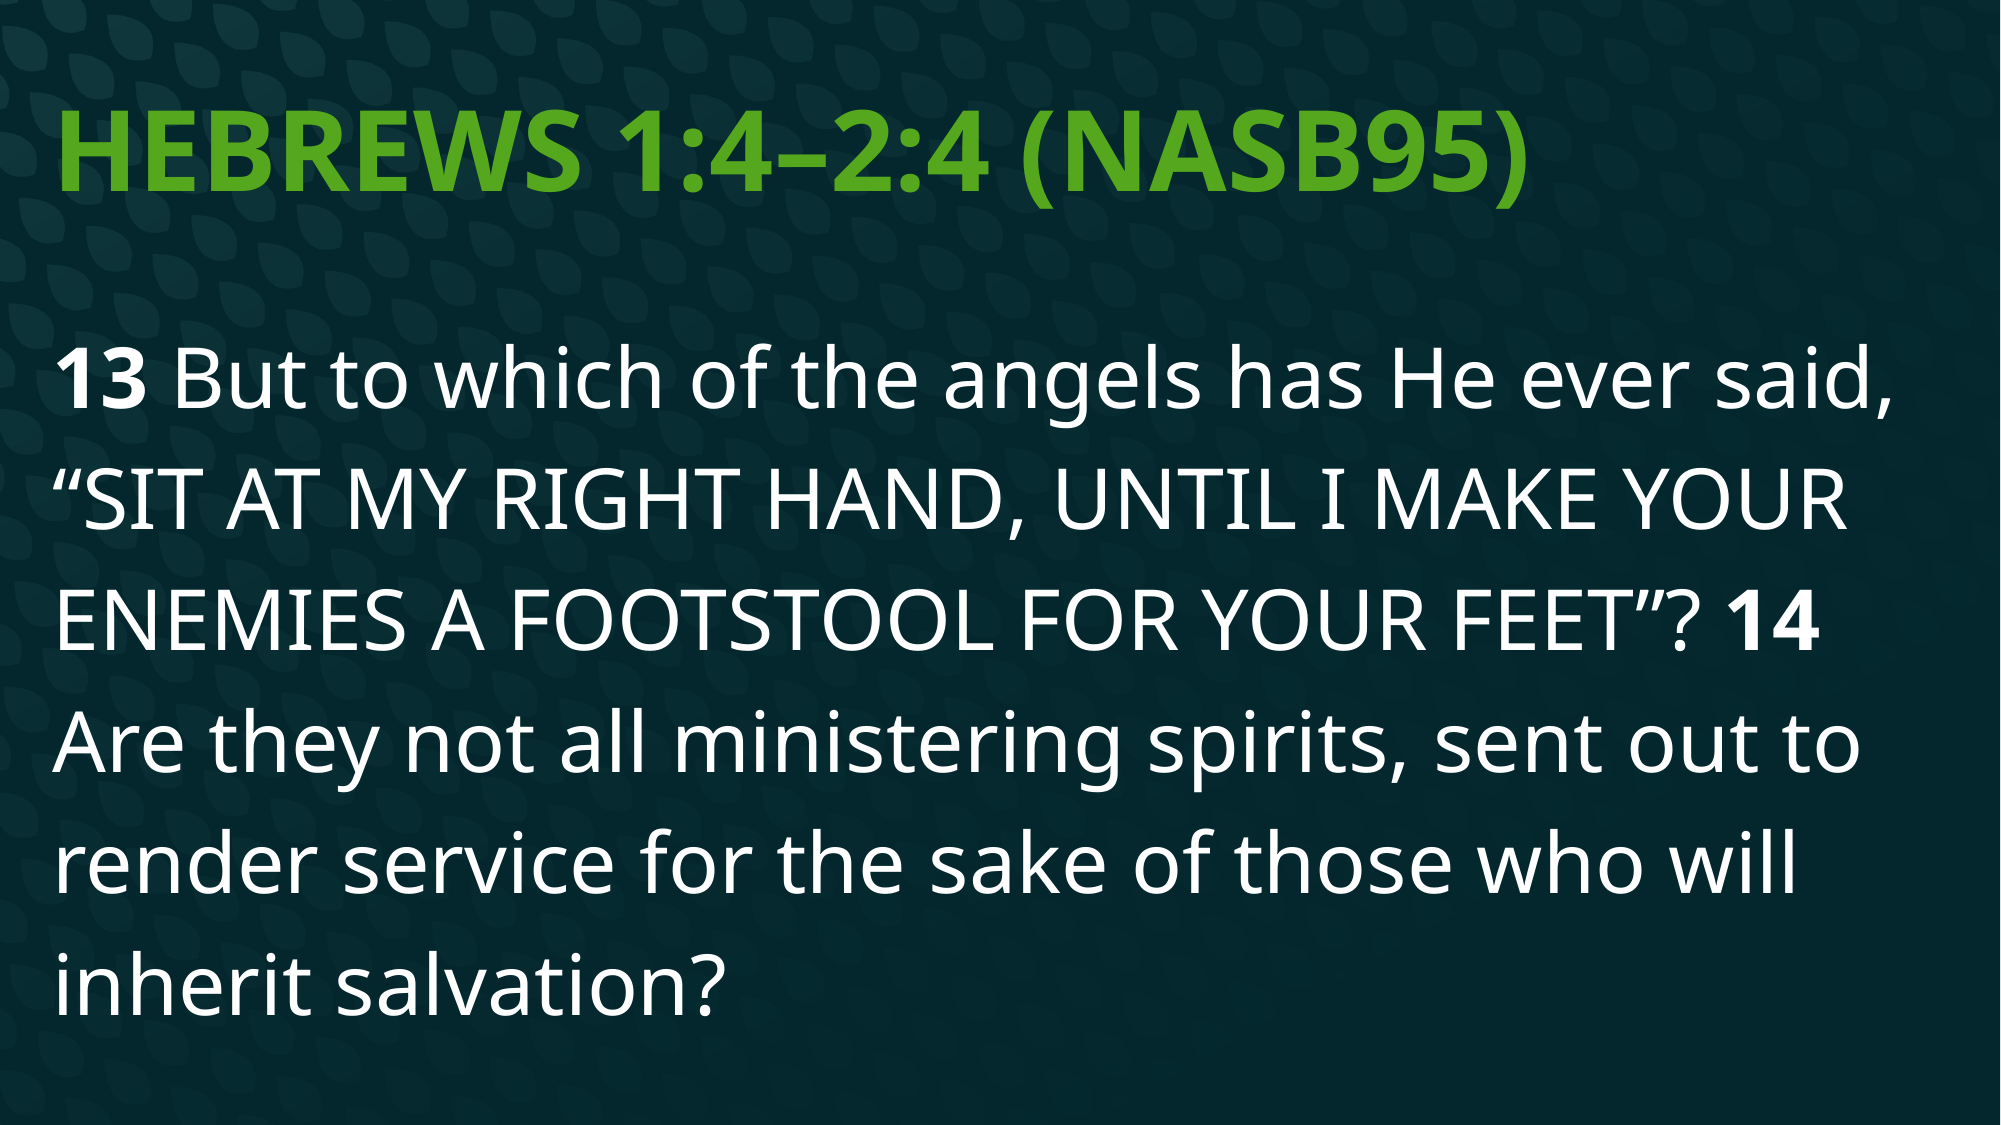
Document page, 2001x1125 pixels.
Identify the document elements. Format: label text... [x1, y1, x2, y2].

list 13 But to which of the angels has He ever said, “Sit at My right hand, Until I make Your enemies A footstool for Your feet”? 14 Are they not all ministering spirits, sent out to render service for the sake of those who will inherit salvation? [37, 295, 1973, 1041]
picture [0, 0, 2001, 1125]
title Hebrews 1:4–2:4 (NASB95) [37, 33, 1973, 276]
